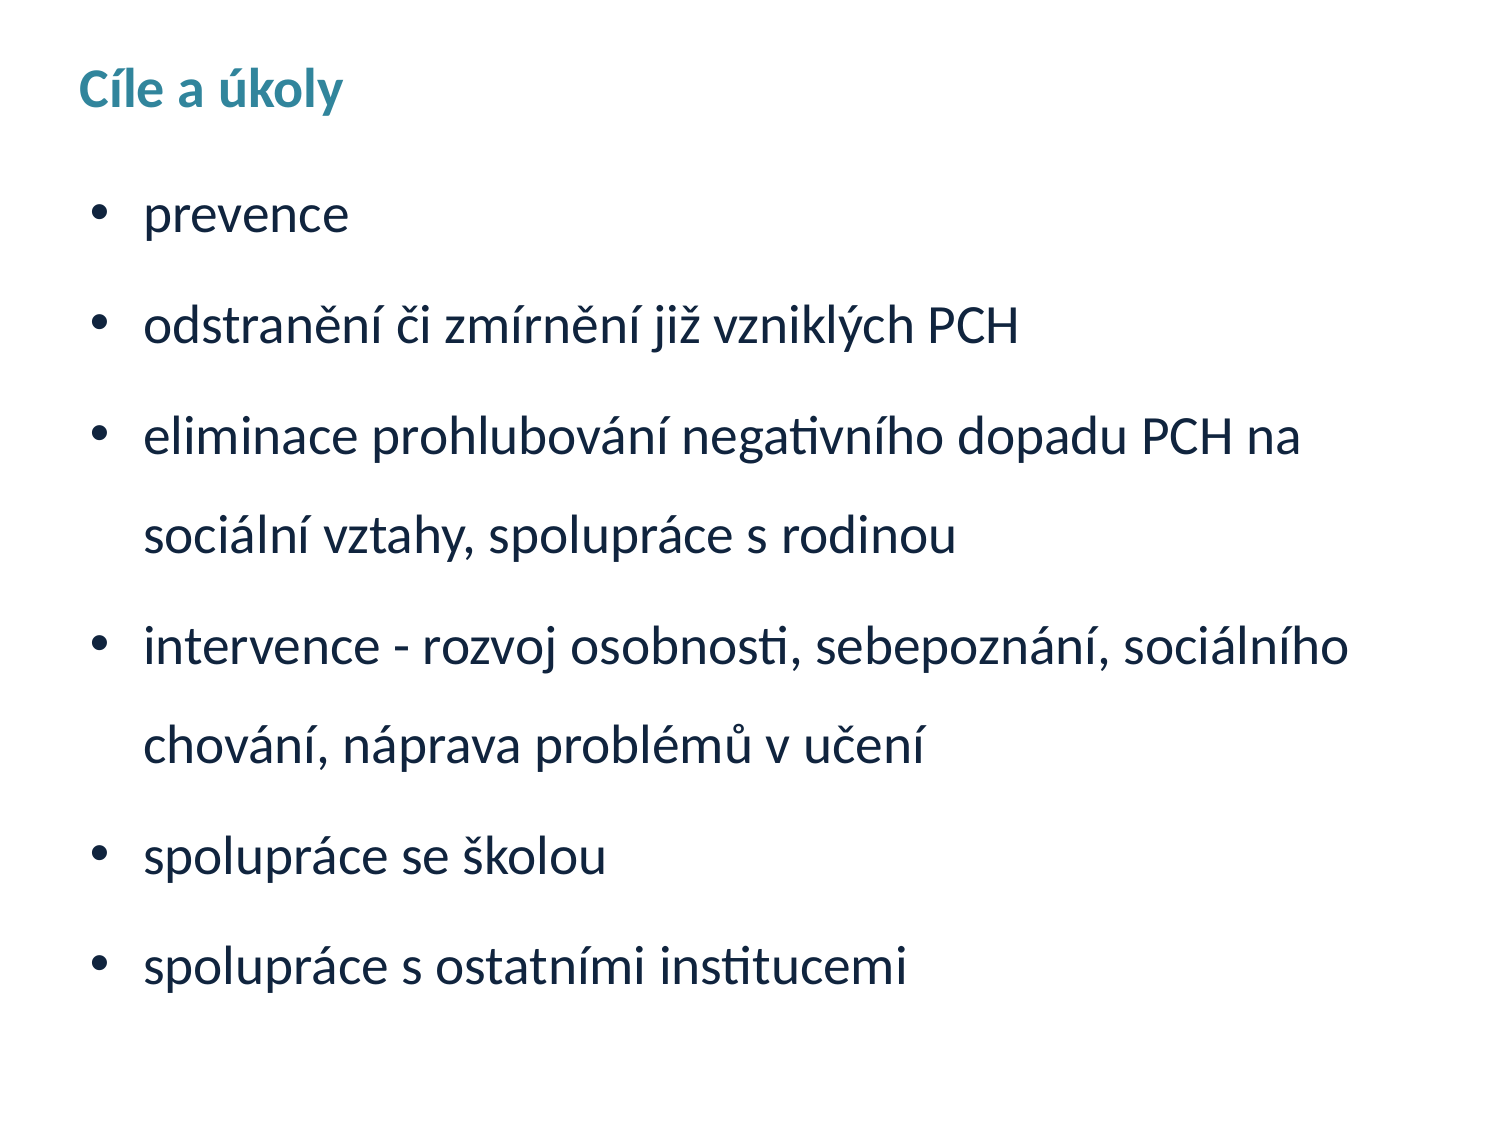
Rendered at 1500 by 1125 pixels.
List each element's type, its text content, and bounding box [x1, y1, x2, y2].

text_box prevence odstranění či zmírnění již vzniklých PCH eliminace prohlubování negativního dopadu PCH na sociální vztahy, spolupráce s rodinou intervence - rozvoj osobnosti, sebepoznání, sociálního chování, náprava problémů v učení spolupráce se školou spolupráce s ostatními institucemi [75, 137, 1425, 1005]
text_box Cíle a úkoly [64, 42, 1415, 194]
